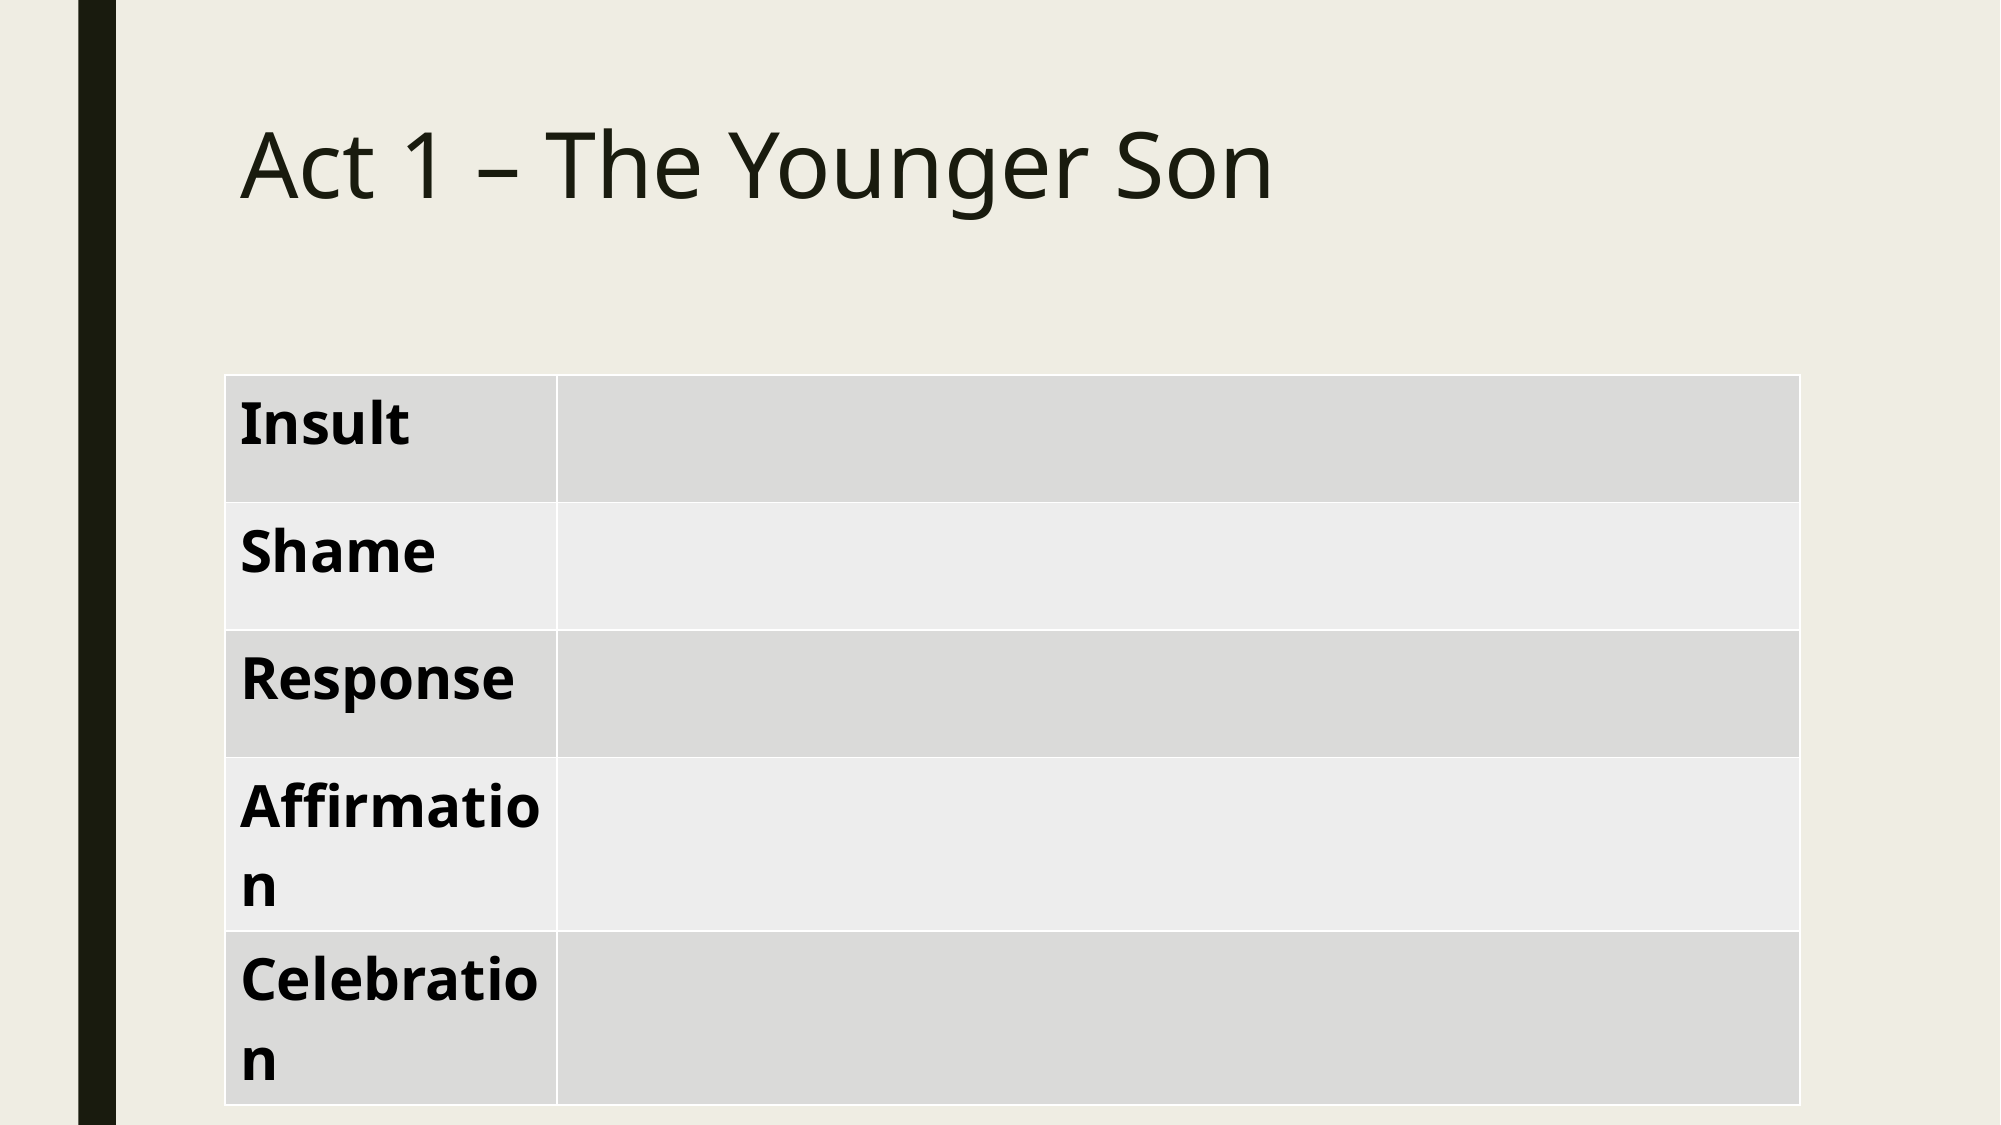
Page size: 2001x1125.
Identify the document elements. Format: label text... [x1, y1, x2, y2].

title Act 1 – The Younger Son [225, 112, 1800, 357]
table_header [558, 376, 1799, 502]
table_cell [558, 631, 1799, 757]
table_cell [558, 503, 1799, 629]
table_cell [558, 932, 1799, 1104]
table_cell Response [226, 631, 556, 757]
table_cell Affirmation [226, 758, 556, 930]
table_cell Celebration [226, 932, 556, 1104]
table_header Insult [226, 376, 556, 502]
table_cell Shame [226, 503, 556, 629]
table_cell [558, 758, 1799, 930]
